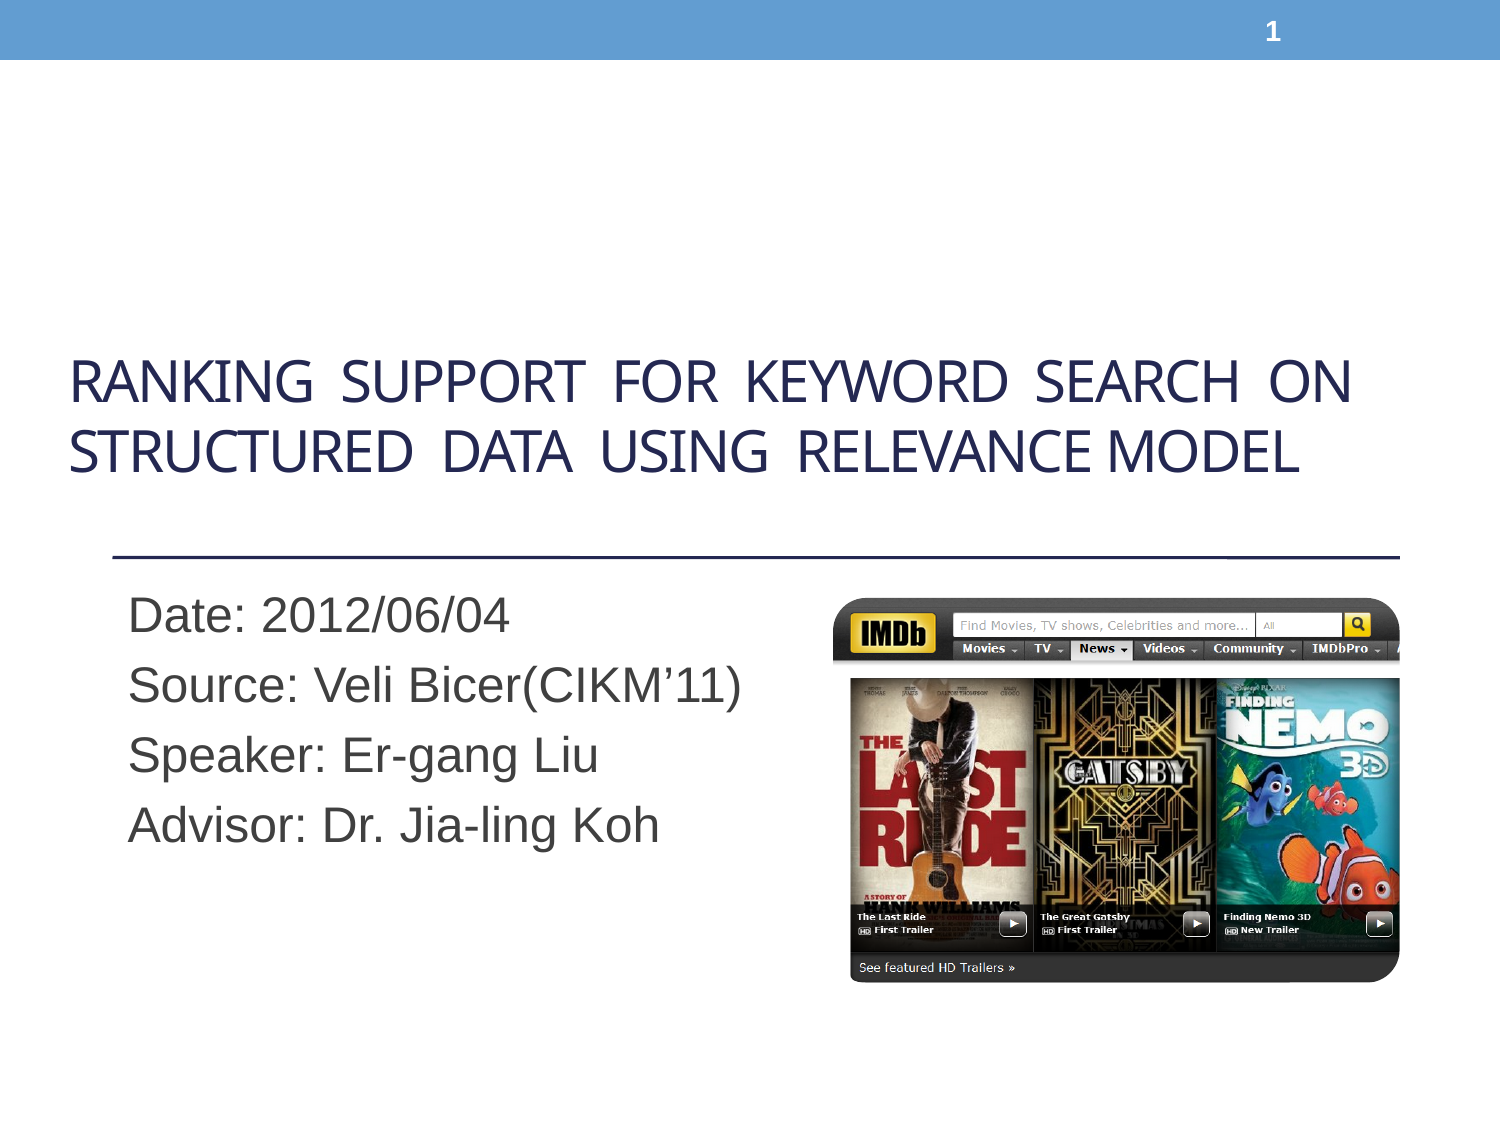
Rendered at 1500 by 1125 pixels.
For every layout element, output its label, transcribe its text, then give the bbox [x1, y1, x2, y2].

slide_number 1 [1250, 3, 1425, 57]
picture [832, 597, 1400, 984]
subtitle Date: 2012/06/04 Source: Veli Bicer(CIKM’11) Speaker: Er-gang Liu Advisor: Dr. Jia-ling Koh [112, 575, 1163, 988]
title Ranking support for keyword search on structured data using relevance model [53, 267, 1459, 492]
